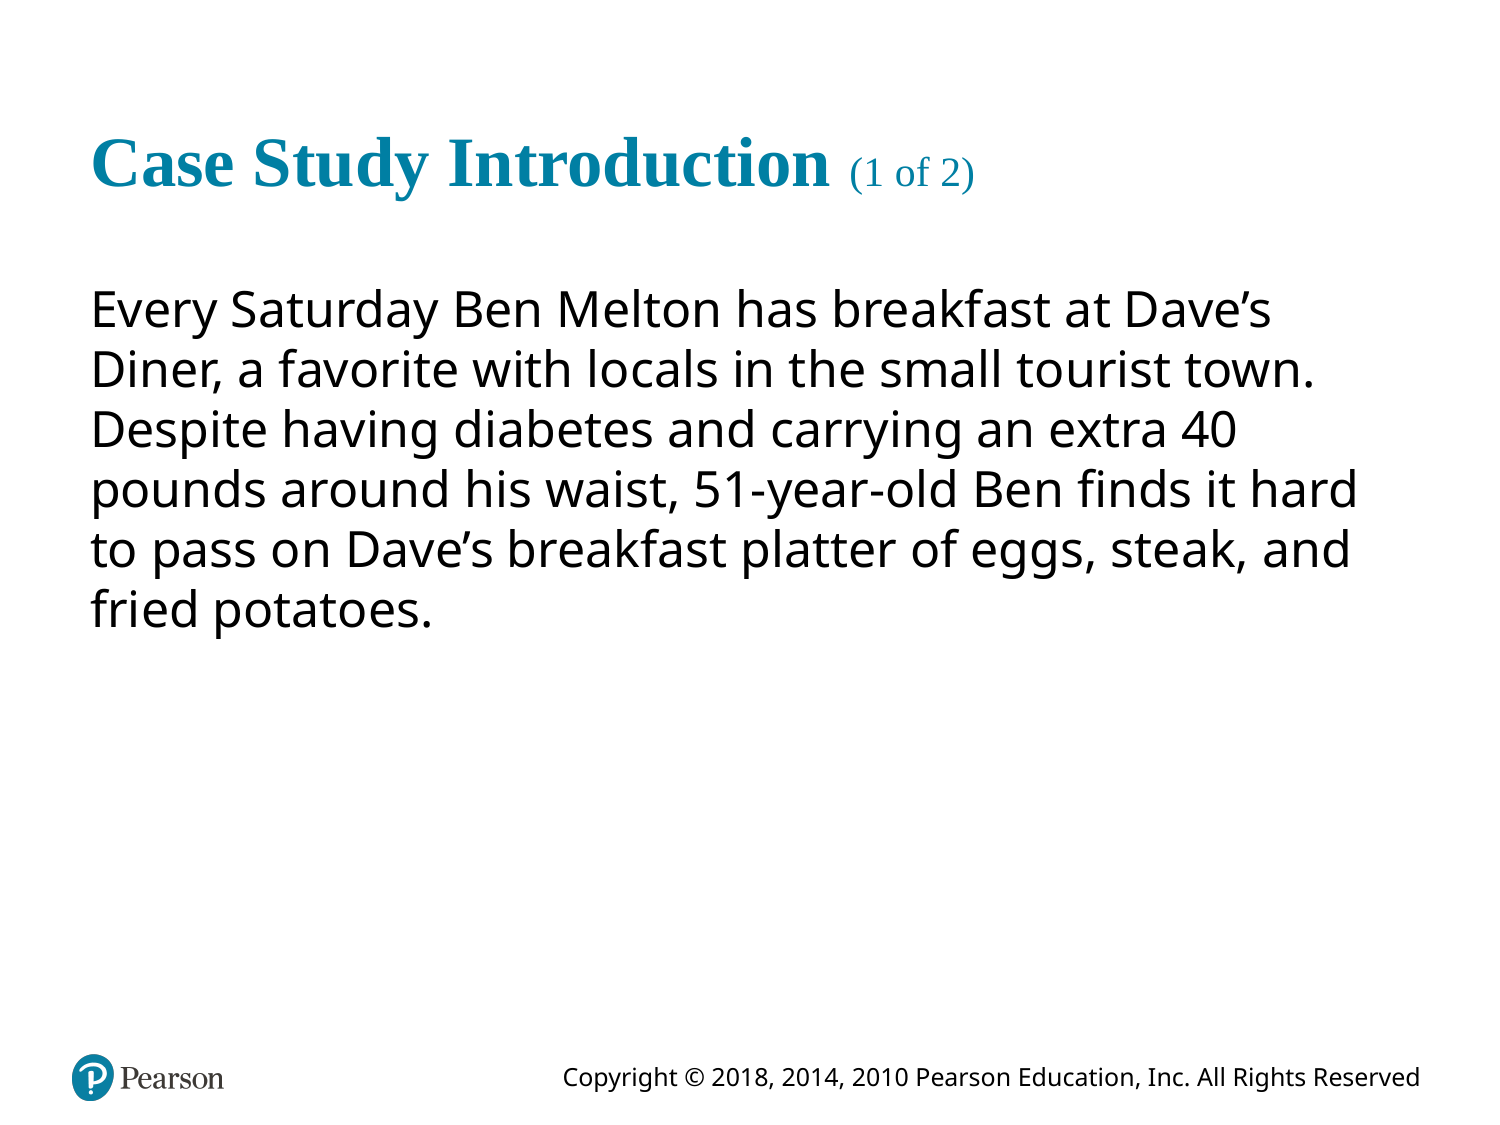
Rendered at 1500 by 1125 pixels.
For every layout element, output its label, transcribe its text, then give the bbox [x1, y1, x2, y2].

list Every Saturday Ben Melton has breakfast at Dave’s Diner, a favorite with locals in the small tourist town. Despite having diabetes and carrying an extra 40 pounds around his waist, 51-year-old Ben finds it hard to pass on Dave’s breakfast platter of eggs, steak, and fried potatoes. [75, 262, 1425, 1005]
picture [72, 1054, 88, 1070]
picture [98, 1054, 224, 1101]
title Case Study Introduction (1 of 2) [75, 35, 1425, 216]
picture [72, 1087, 83, 1101]
picture [80, 1063, 106, 1088]
